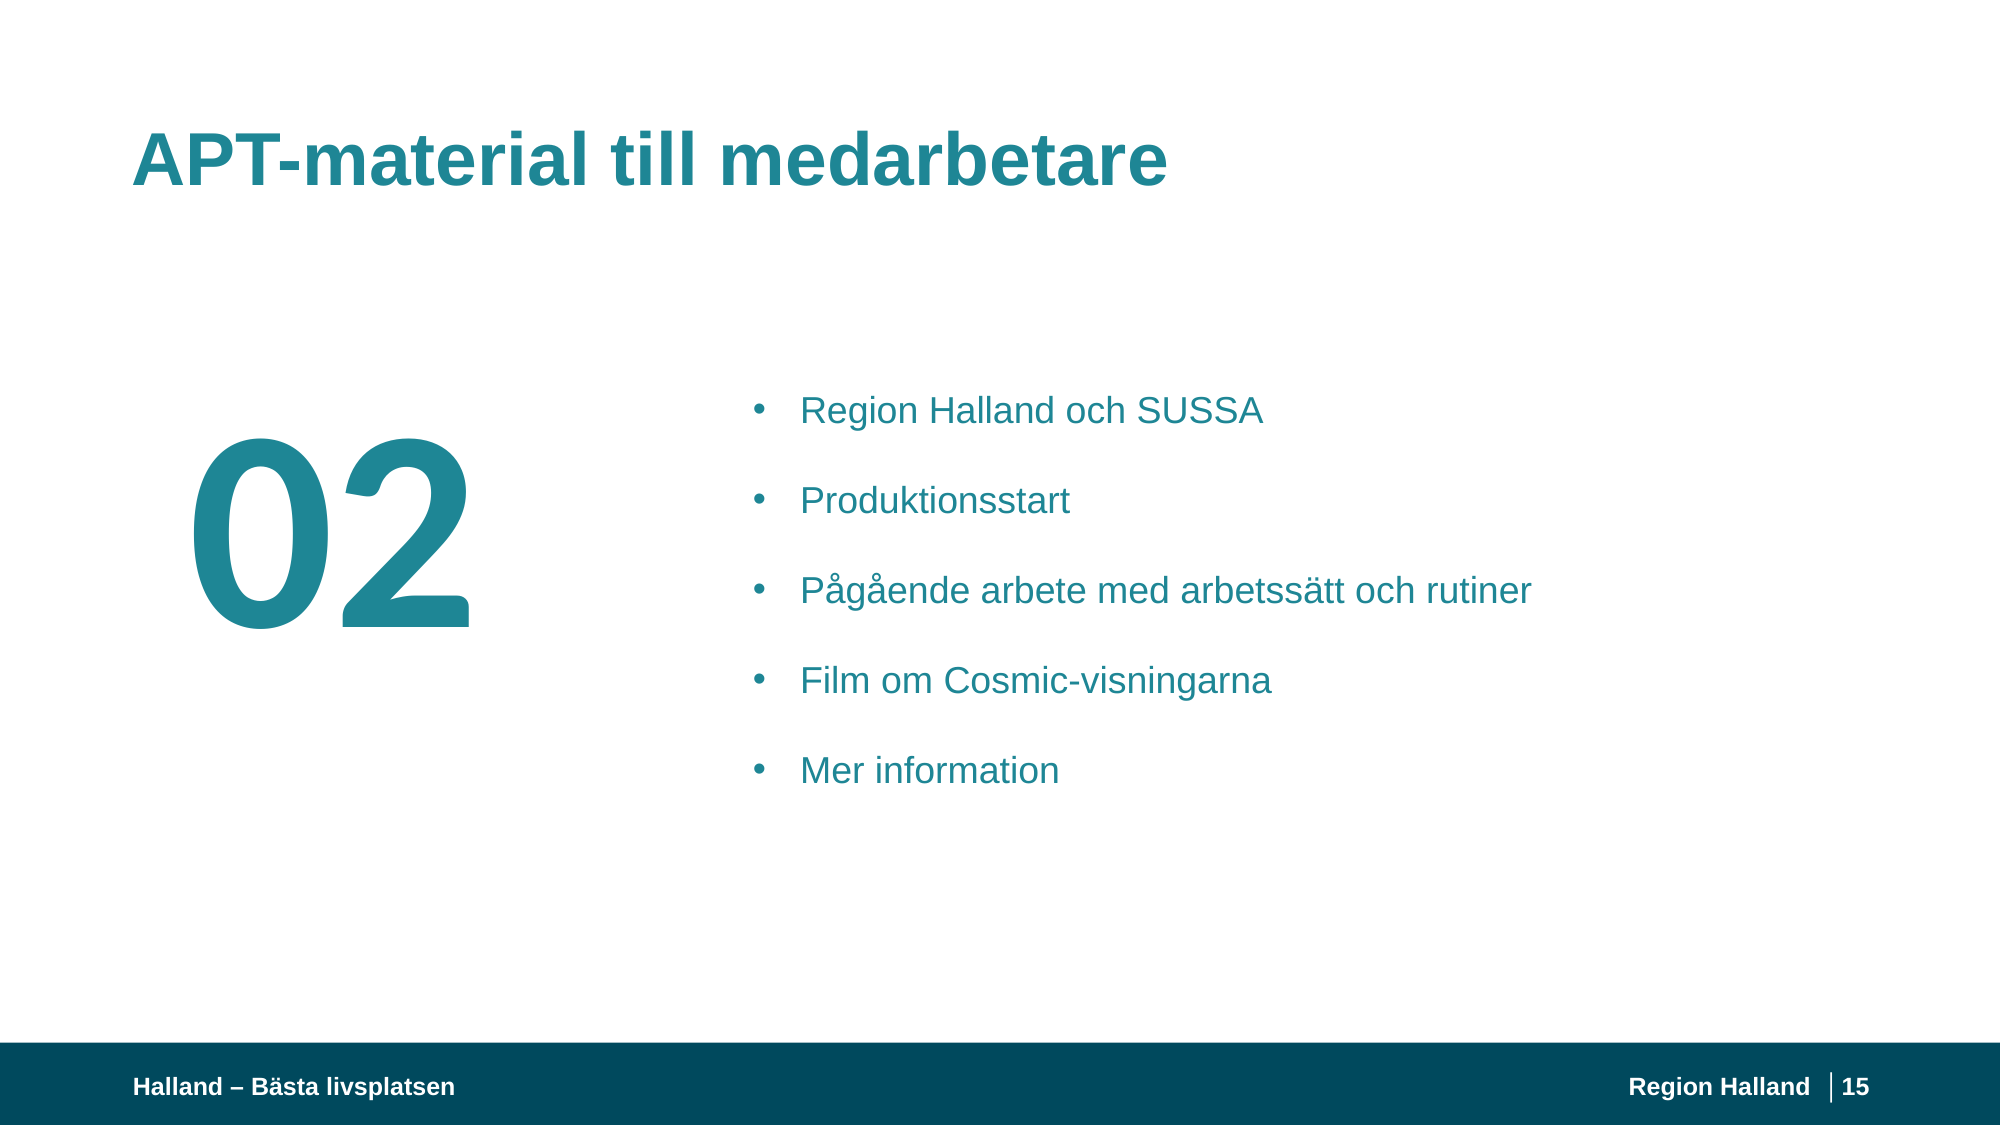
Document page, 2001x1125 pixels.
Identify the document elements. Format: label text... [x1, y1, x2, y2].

footer Halland – Bästa livsplatsen [132, 1058, 808, 1112]
slide_number 15 [1841, 1058, 1878, 1112]
text_box 02 [118, 333, 550, 693]
slide_number Region Halland │ [1604, 1058, 1841, 1112]
title APT-material till medarbetare [131, 54, 1869, 268]
text_box Region Halland och SUSSA Produktionsstart Pågående arbete med arbetssätt och rutiner Film om Cosmic-visningarna Mer information [738, 333, 1669, 844]
